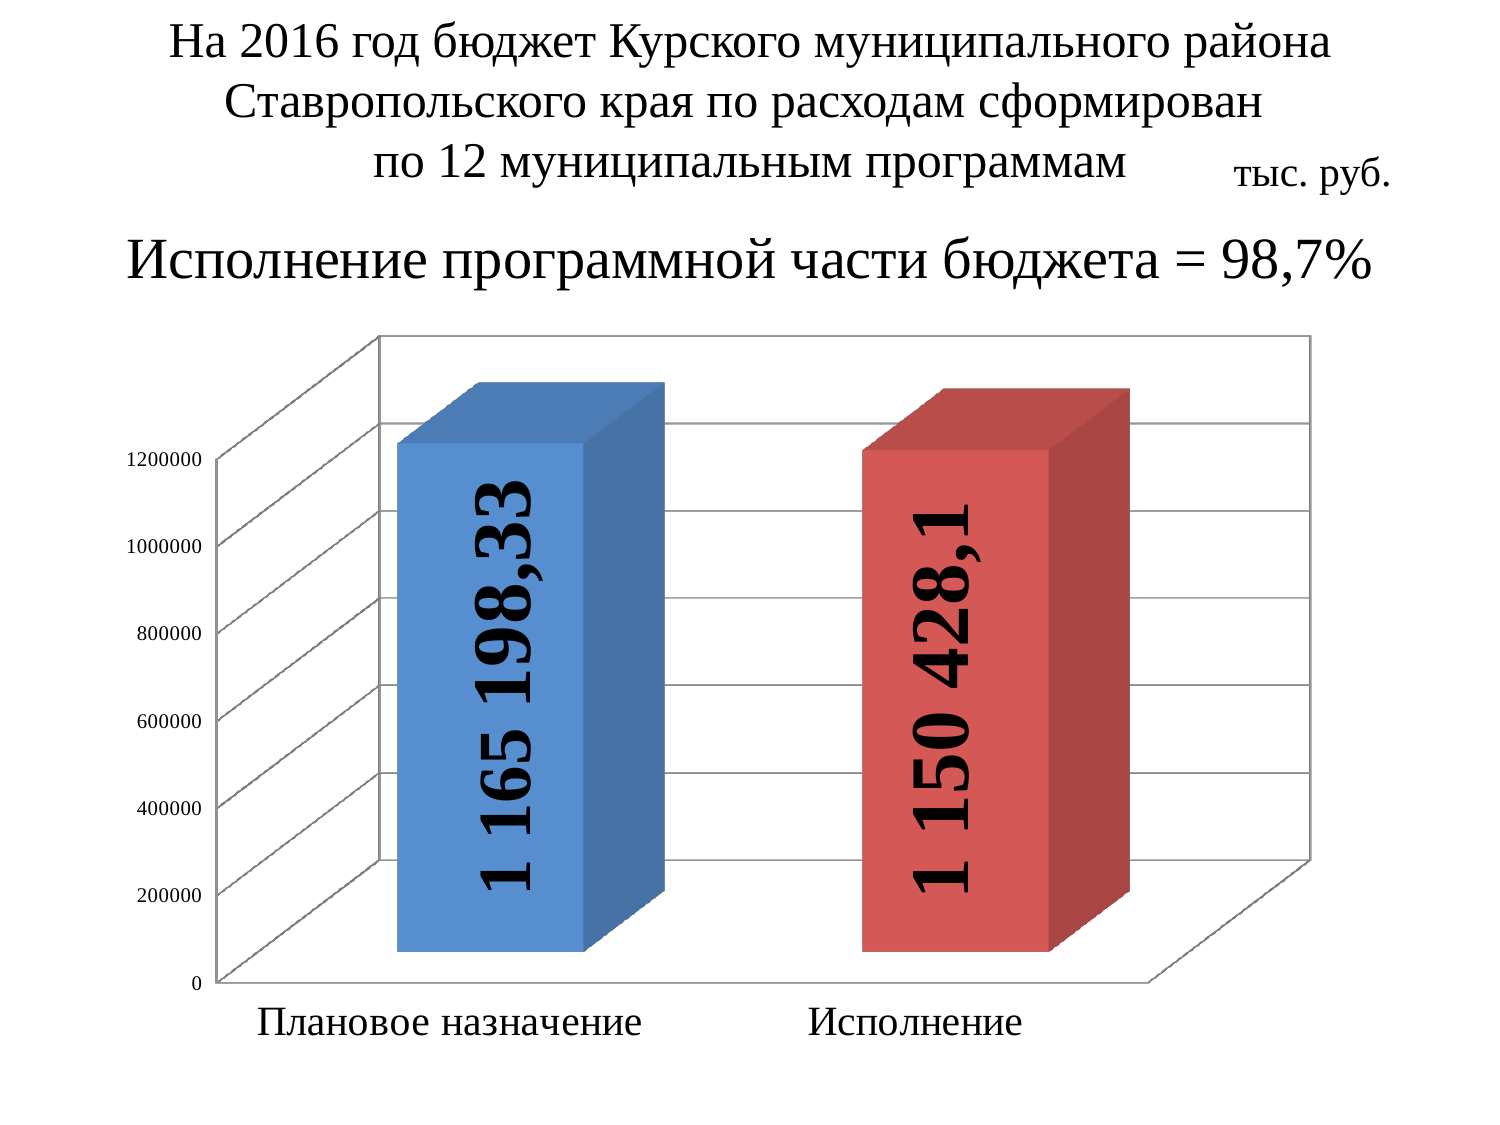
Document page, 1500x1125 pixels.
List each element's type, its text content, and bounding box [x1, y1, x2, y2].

chart [0, 312, 1500, 1125]
text_box тыс. руб. [1212, 137, 1413, 203]
text_box Исполнение программной части бюджета = 98,7% [0, 212, 1500, 298]
text_box На 2016 год бюджет Курского муниципального района Ставропольского края по расходам сформирован по 12 муниципальным программам [0, 0, 1500, 195]
